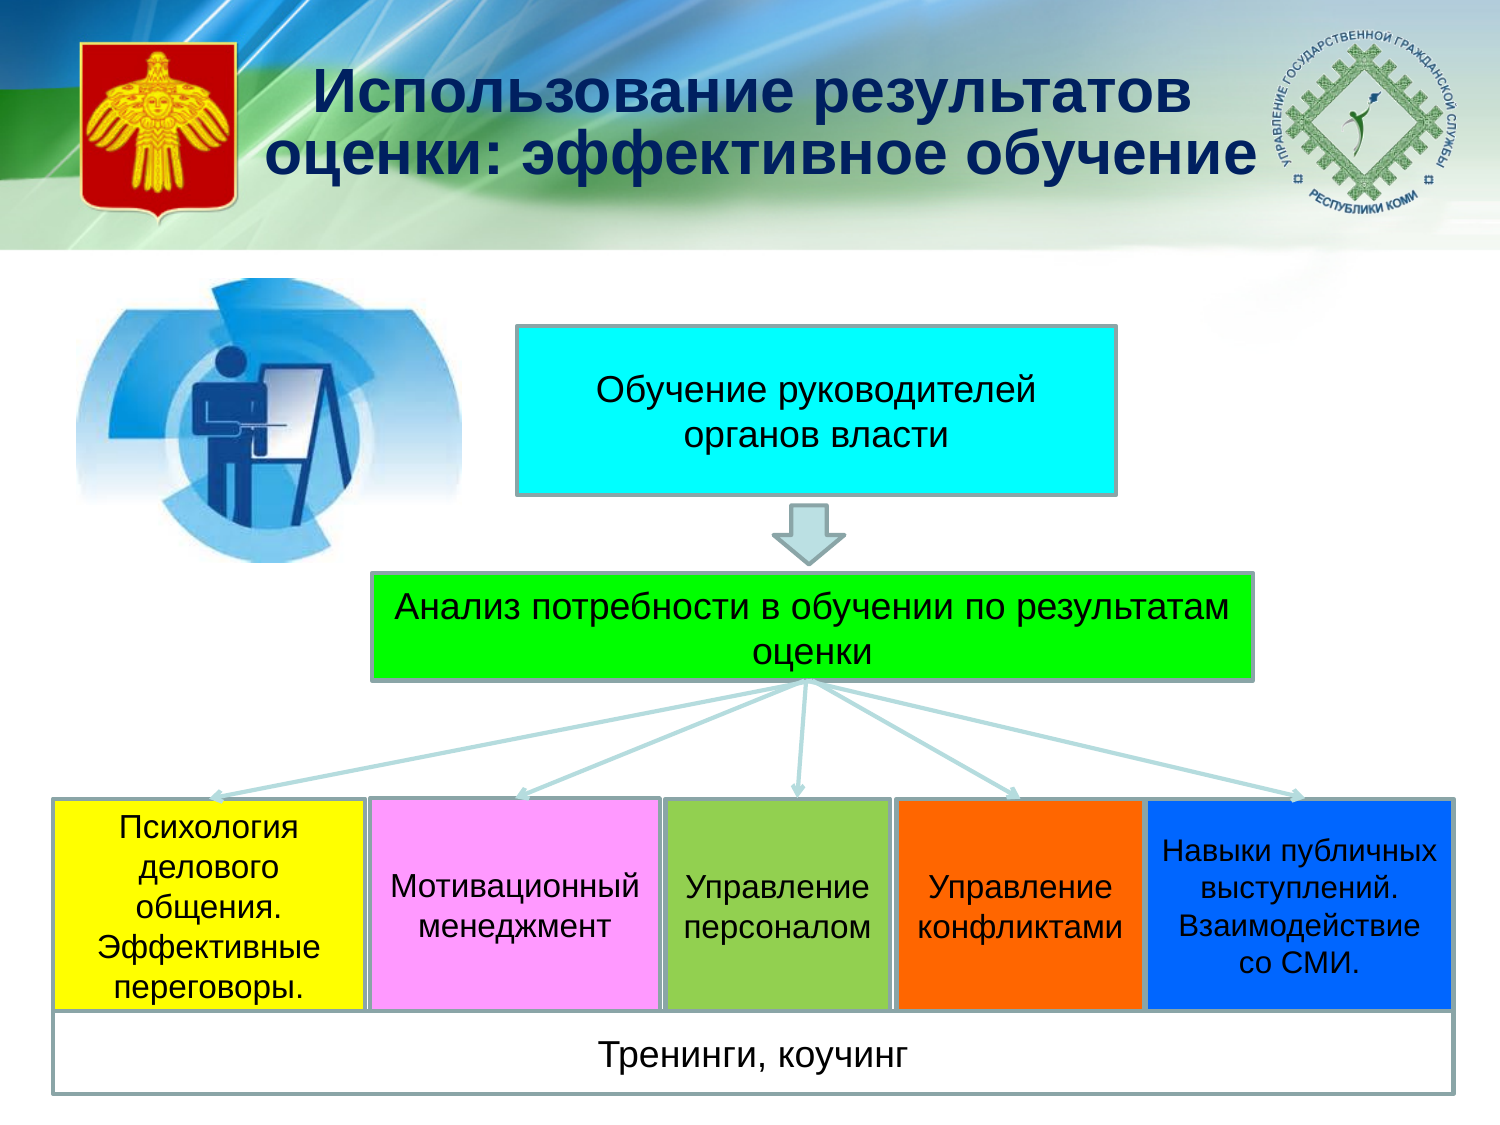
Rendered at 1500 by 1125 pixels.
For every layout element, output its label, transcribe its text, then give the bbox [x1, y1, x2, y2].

picture [0, 0, 1500, 1125]
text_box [805, 680, 1306, 799]
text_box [208, 680, 513, 799]
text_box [796, 680, 804, 799]
title Использование результатов оценки: эффективное обучение [112, 30, 1251, 219]
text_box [514, 680, 795, 799]
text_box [17, 255, 1483, 1118]
